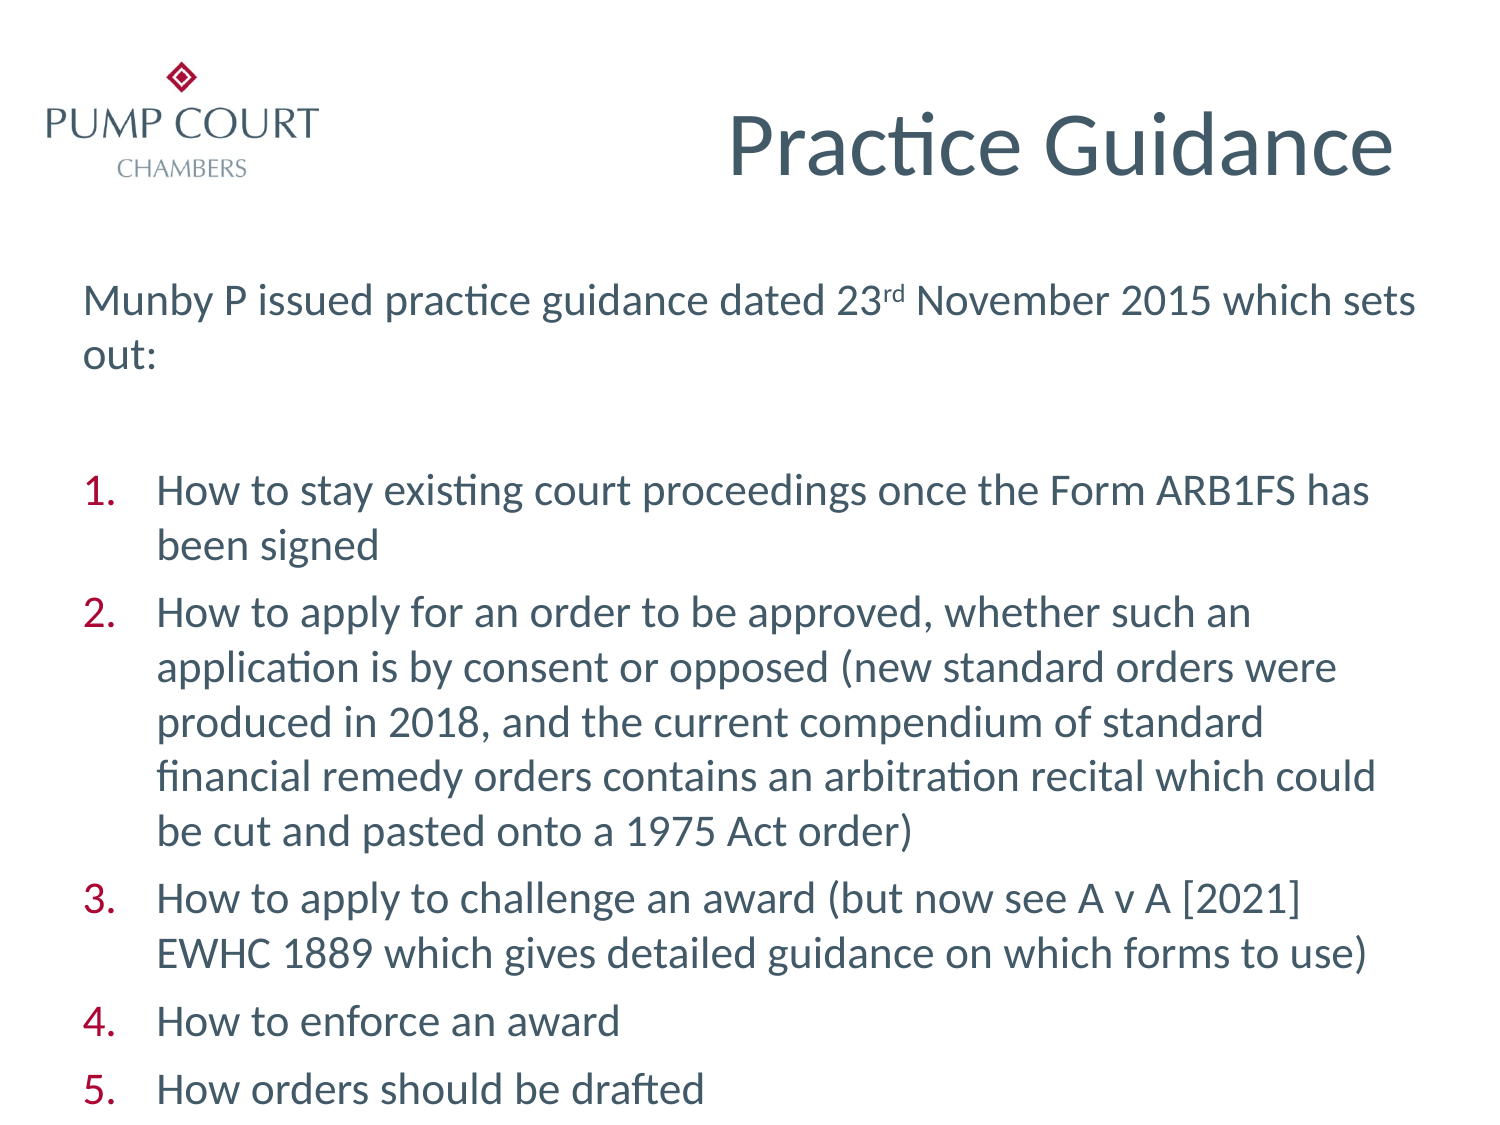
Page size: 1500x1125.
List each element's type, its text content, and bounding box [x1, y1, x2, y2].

list Munby P issued practice guidance dated 23rd November 2015 which sets out: How to stay existing court proceedings once the Form ARB1FS has been signed How to apply for an order to be approved, whether such an application is by consent or opposed (new standard orders were produced in 2018, and the current compendium of standard financial remedy orders contains an arbitration recital which could be cut and pasted onto a 1975 Act order) How to apply to challenge an award (but now see A v A [2021] EWHC 1889 which gives detailed guidance on which forms to use) How to enforce an award How orders should be drafted [75, 262, 1425, 1125]
picture [41, 54, 75, 184]
title Practice Guidance [75, 15, 1425, 262]
